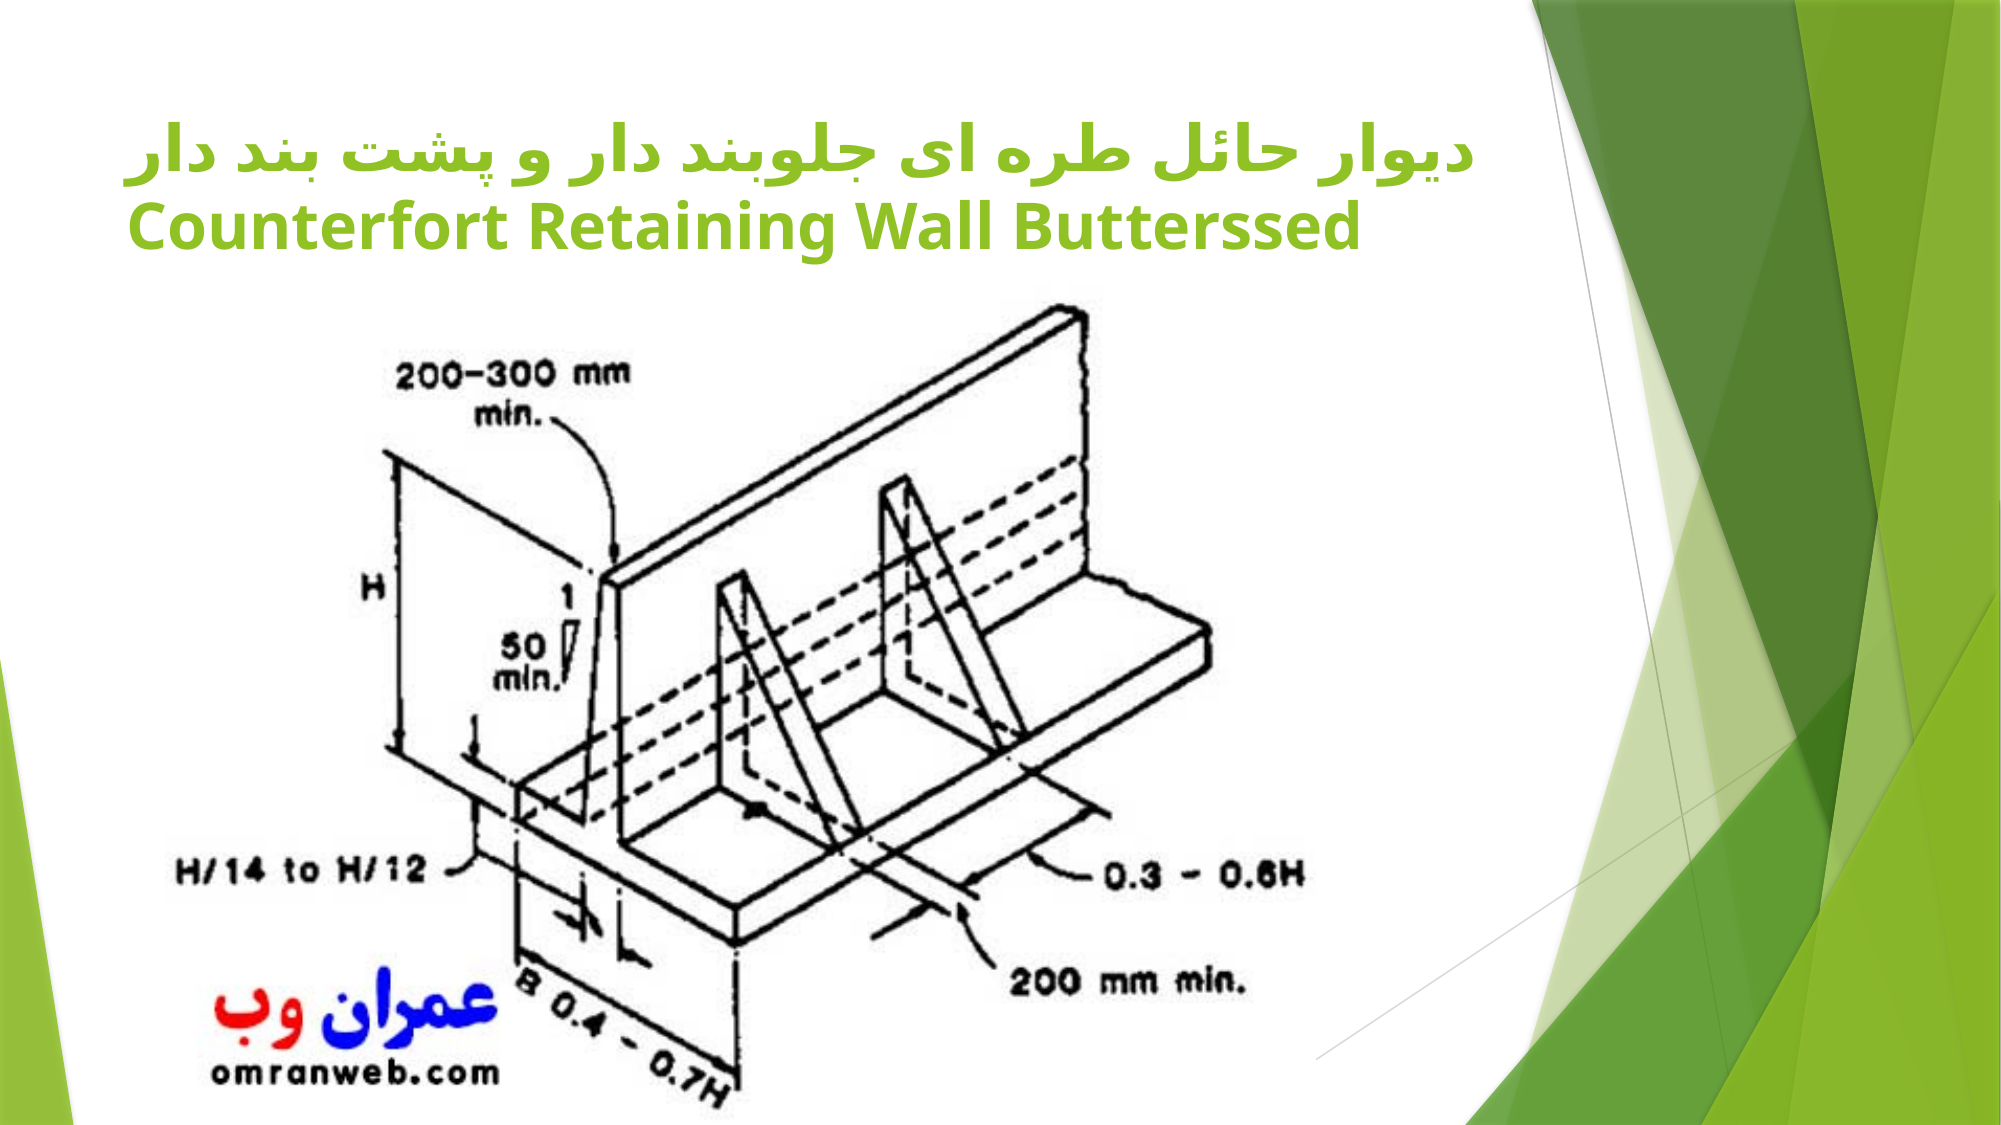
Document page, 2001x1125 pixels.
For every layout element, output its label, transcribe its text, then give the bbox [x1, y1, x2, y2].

title دیوار حائل طره ای جلوبند دار و پشت بند دار Counterfort Retaining Wall Butterssed [111, 99, 1522, 317]
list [164, 283, 1317, 1125]
